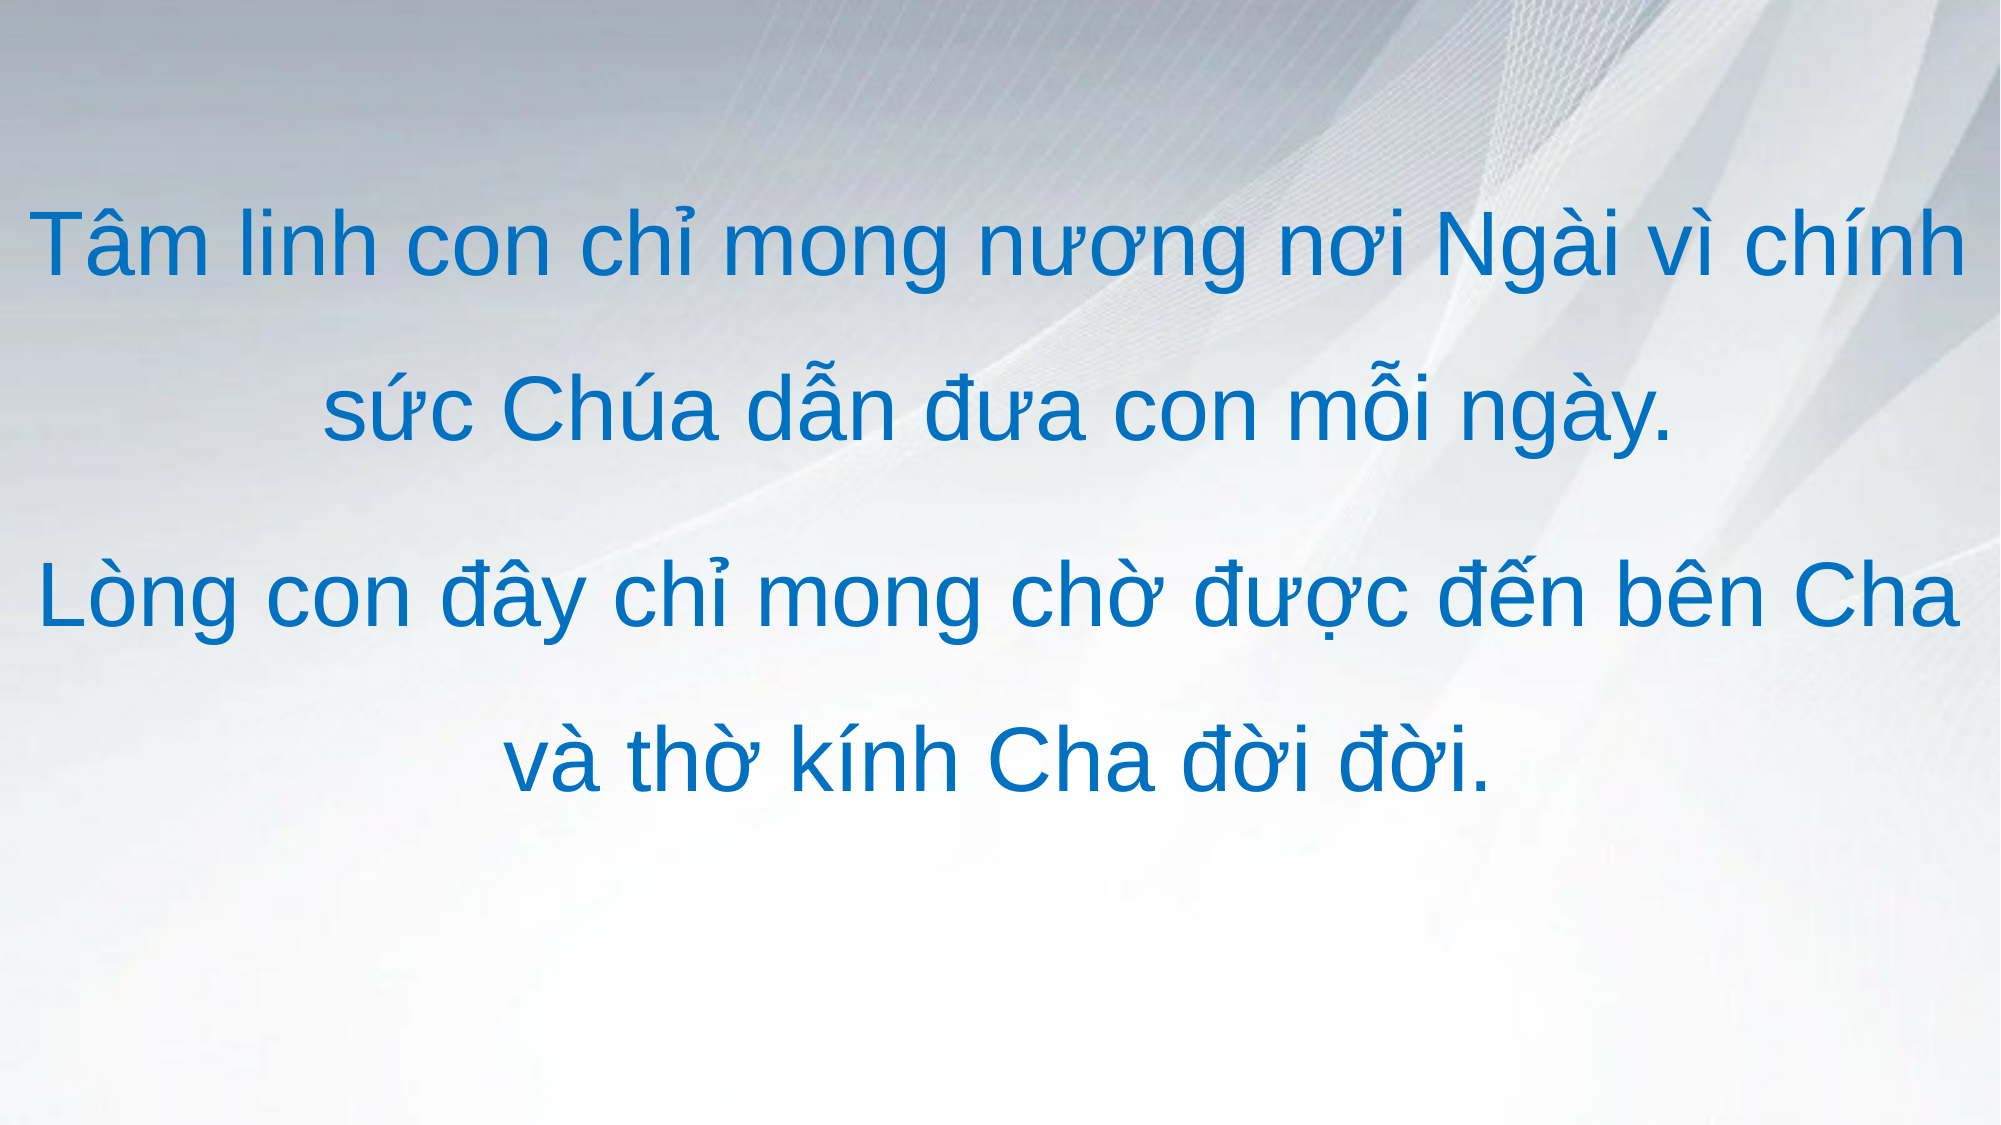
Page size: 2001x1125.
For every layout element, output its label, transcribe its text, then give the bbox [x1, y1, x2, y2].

list Tâm linh con chỉ mong nương nơi Ngài vì chính sức Chúa dẫn đưa con mỗi ngày. Lòng con đây chỉ mong chờ được đến bên Cha và thờ kính Cha đời đời. [0, 0, 2000, 1125]
